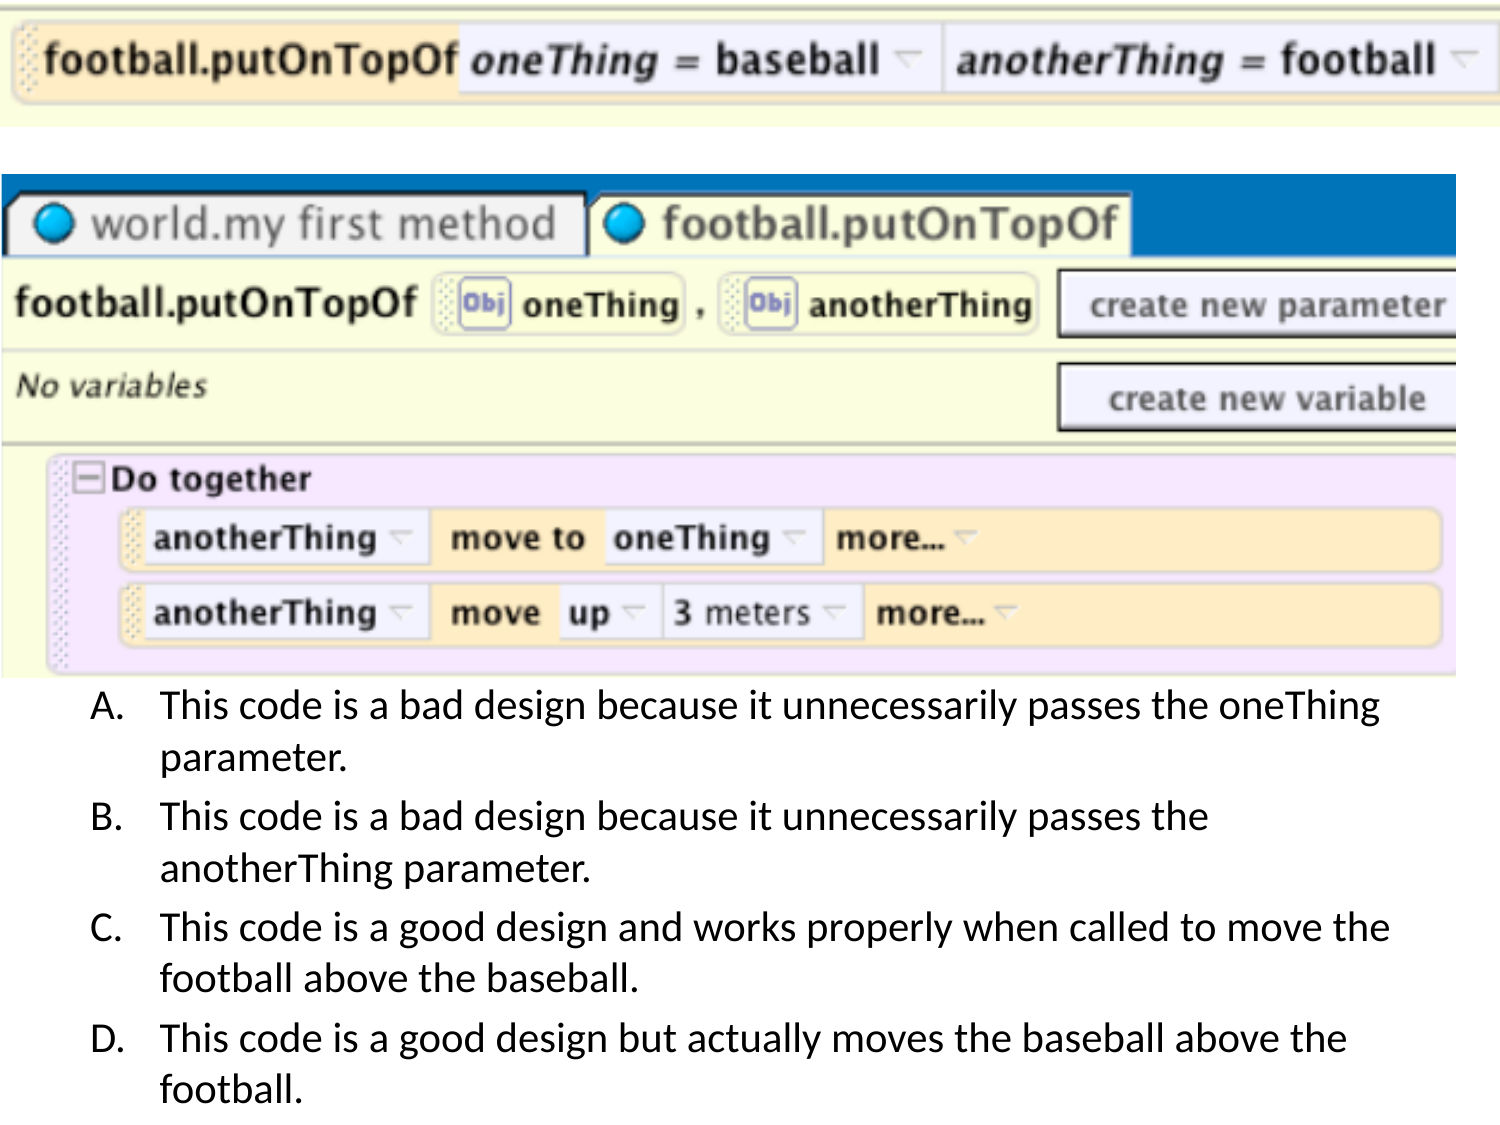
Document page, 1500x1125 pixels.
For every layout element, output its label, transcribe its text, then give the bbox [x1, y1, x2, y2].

list This code is a bad design because it unnecessarily passes the oneThing parameter. This code is a bad design because it unnecessarily passes the anotherThing parameter. This code is a good design and works properly when called to move the football above the baseball. This code is a good design but actually moves the baseball above the football. [75, 686, 1425, 1125]
picture [0, 174, 1457, 679]
picture [0, 3, 1500, 127]
